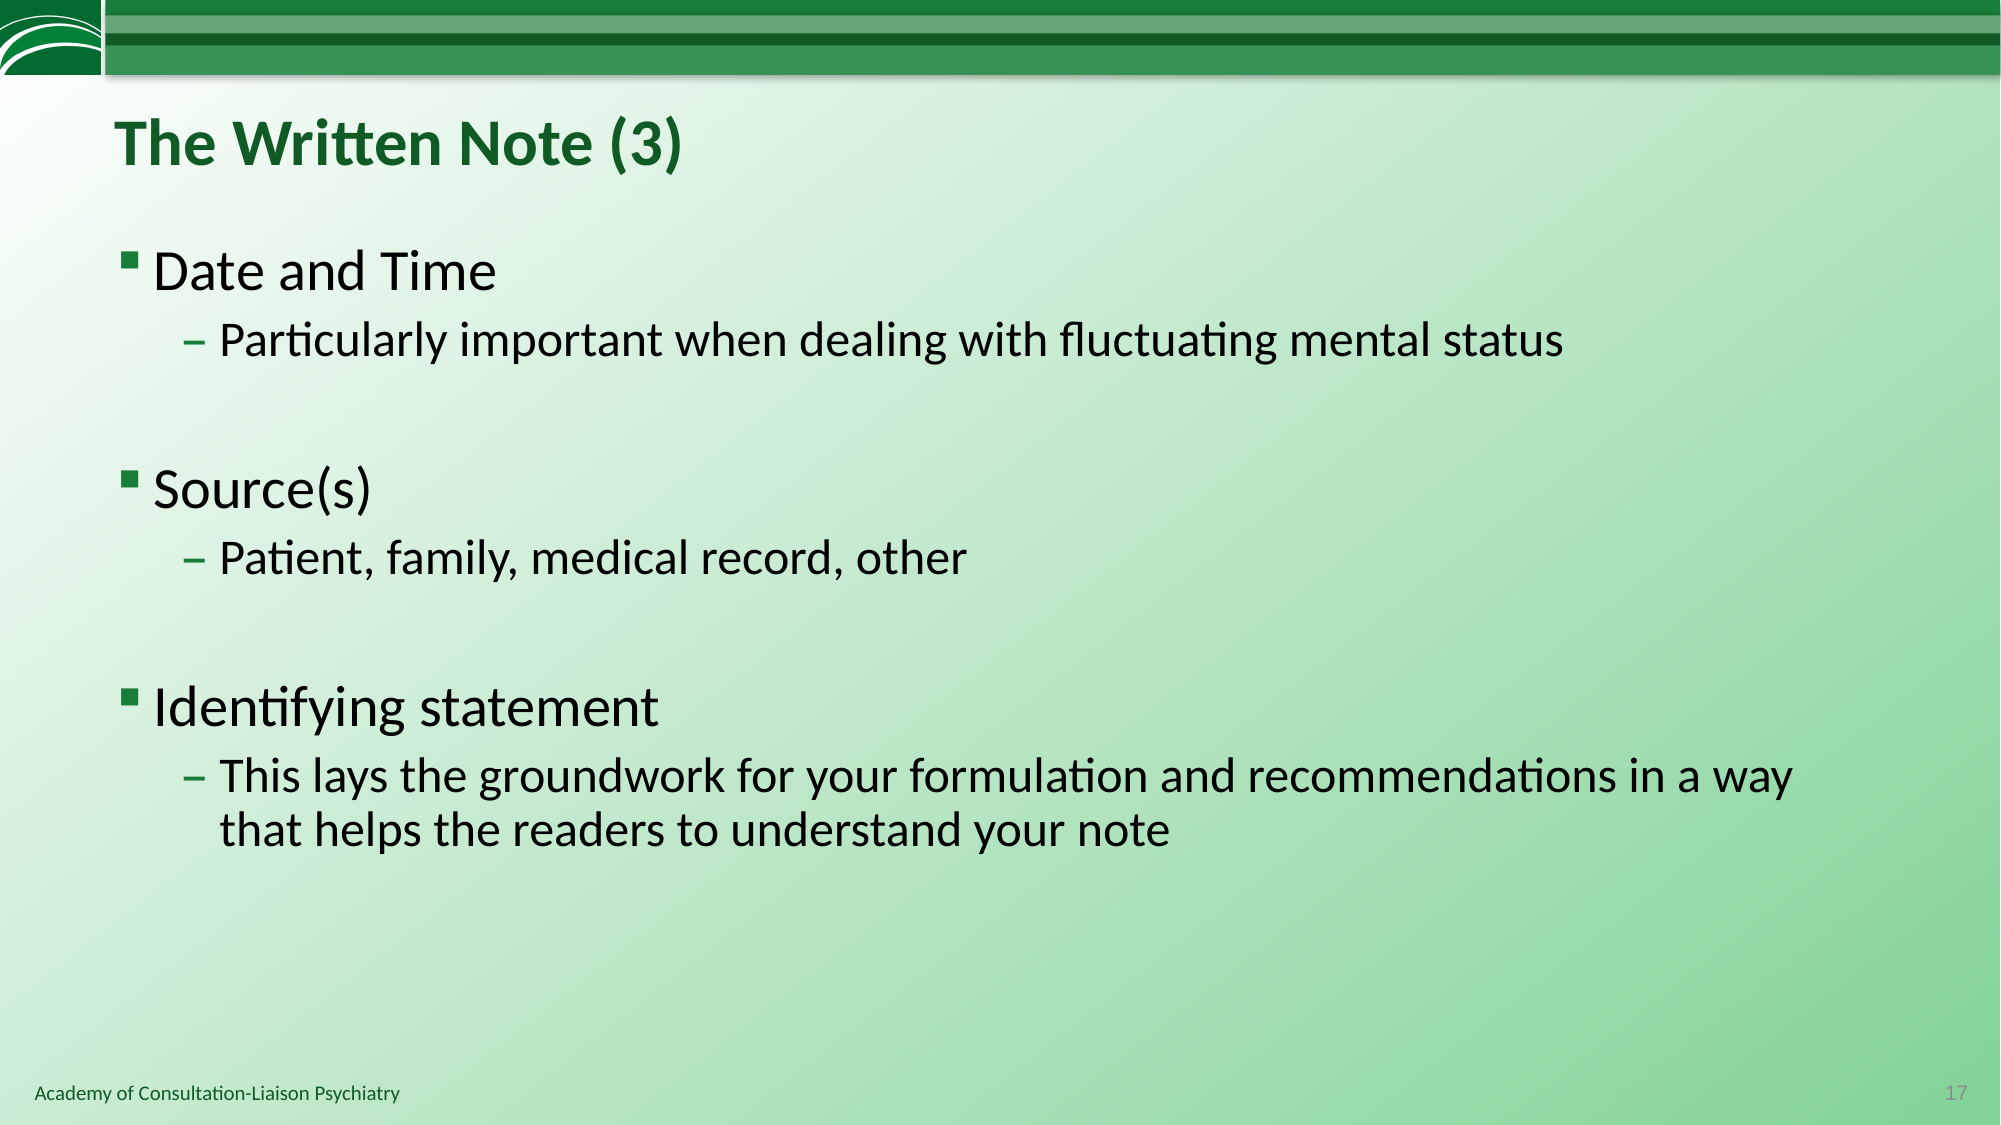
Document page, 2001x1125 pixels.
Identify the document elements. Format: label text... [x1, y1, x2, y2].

slide_number 17 [1903, 1062, 1984, 1122]
picture [0, 0, 101, 75]
list Date and Time Particularly important when dealing with fluctuating mental status Source(s) Patient, family, medical record, other Identifying statement This lays the groundwork for your formulation and recommendations in a way that helps the readers to understand your note [101, 232, 1902, 1013]
title The Written Note (3) [99, 45, 1900, 233]
